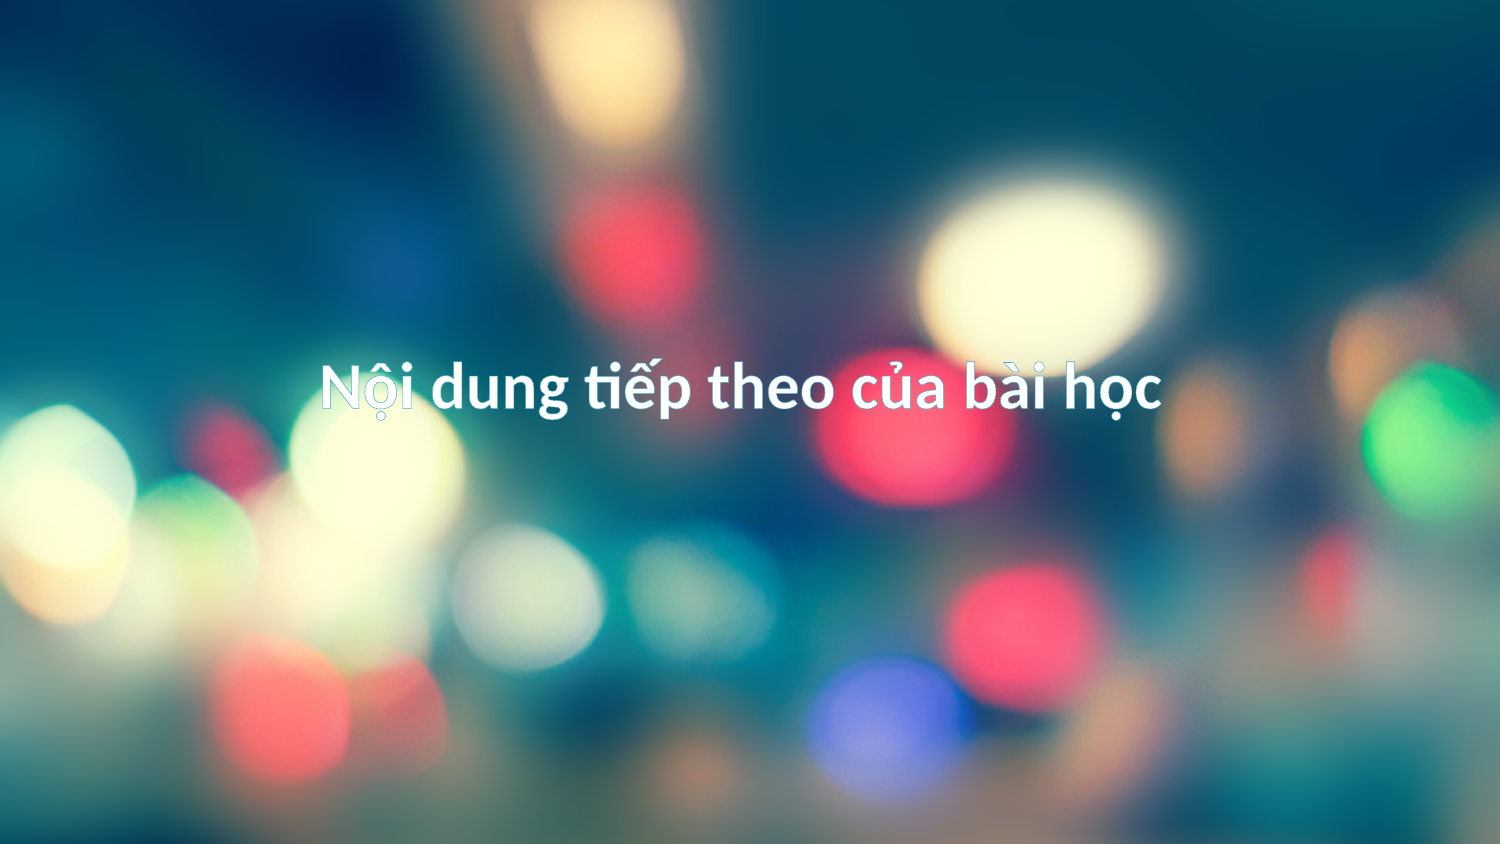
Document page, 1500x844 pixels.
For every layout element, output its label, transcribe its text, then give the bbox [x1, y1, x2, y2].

text_box Nội dung tiếp theo của bài học [303, 334, 1179, 430]
picture [0, 0, 1500, 844]
